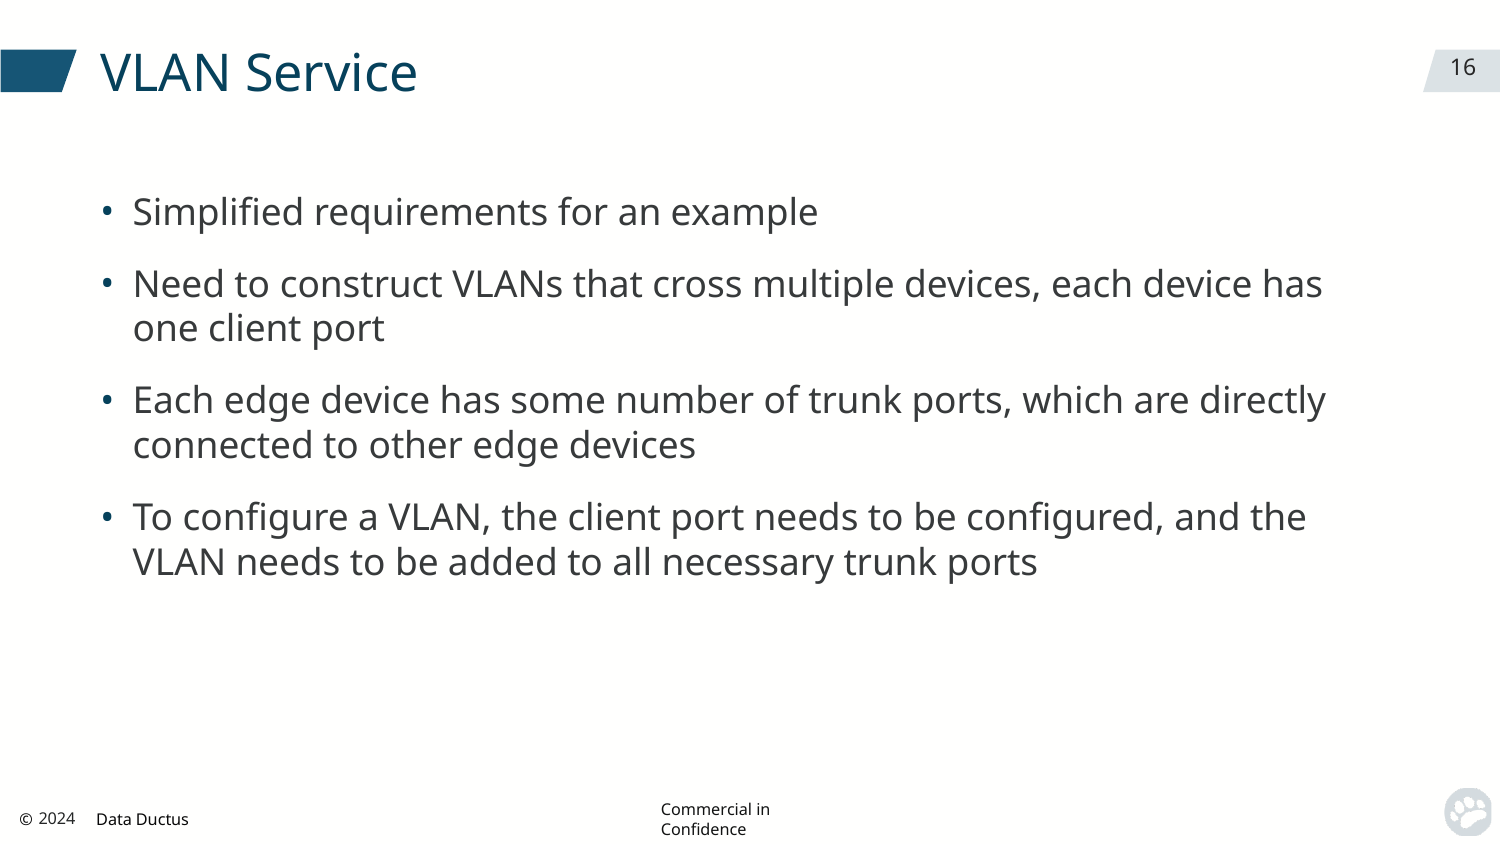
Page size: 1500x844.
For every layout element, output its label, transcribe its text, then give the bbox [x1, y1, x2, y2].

slide_number 16 [1355, 49, 1492, 86]
footer © Data Ductus [4, 799, 207, 839]
list Simplified requirements for an example Need to construct VLANs that cross multiple devices, each device has one client port Each edge device has some number of trunk ports, which are directly connected to other edge devices To configure a VLAN, the client port needs to be configured, and the VLAN needs to be added to all necessary trunk ports [100, 187, 1399, 741]
title VLAN Service [100, 38, 1399, 109]
